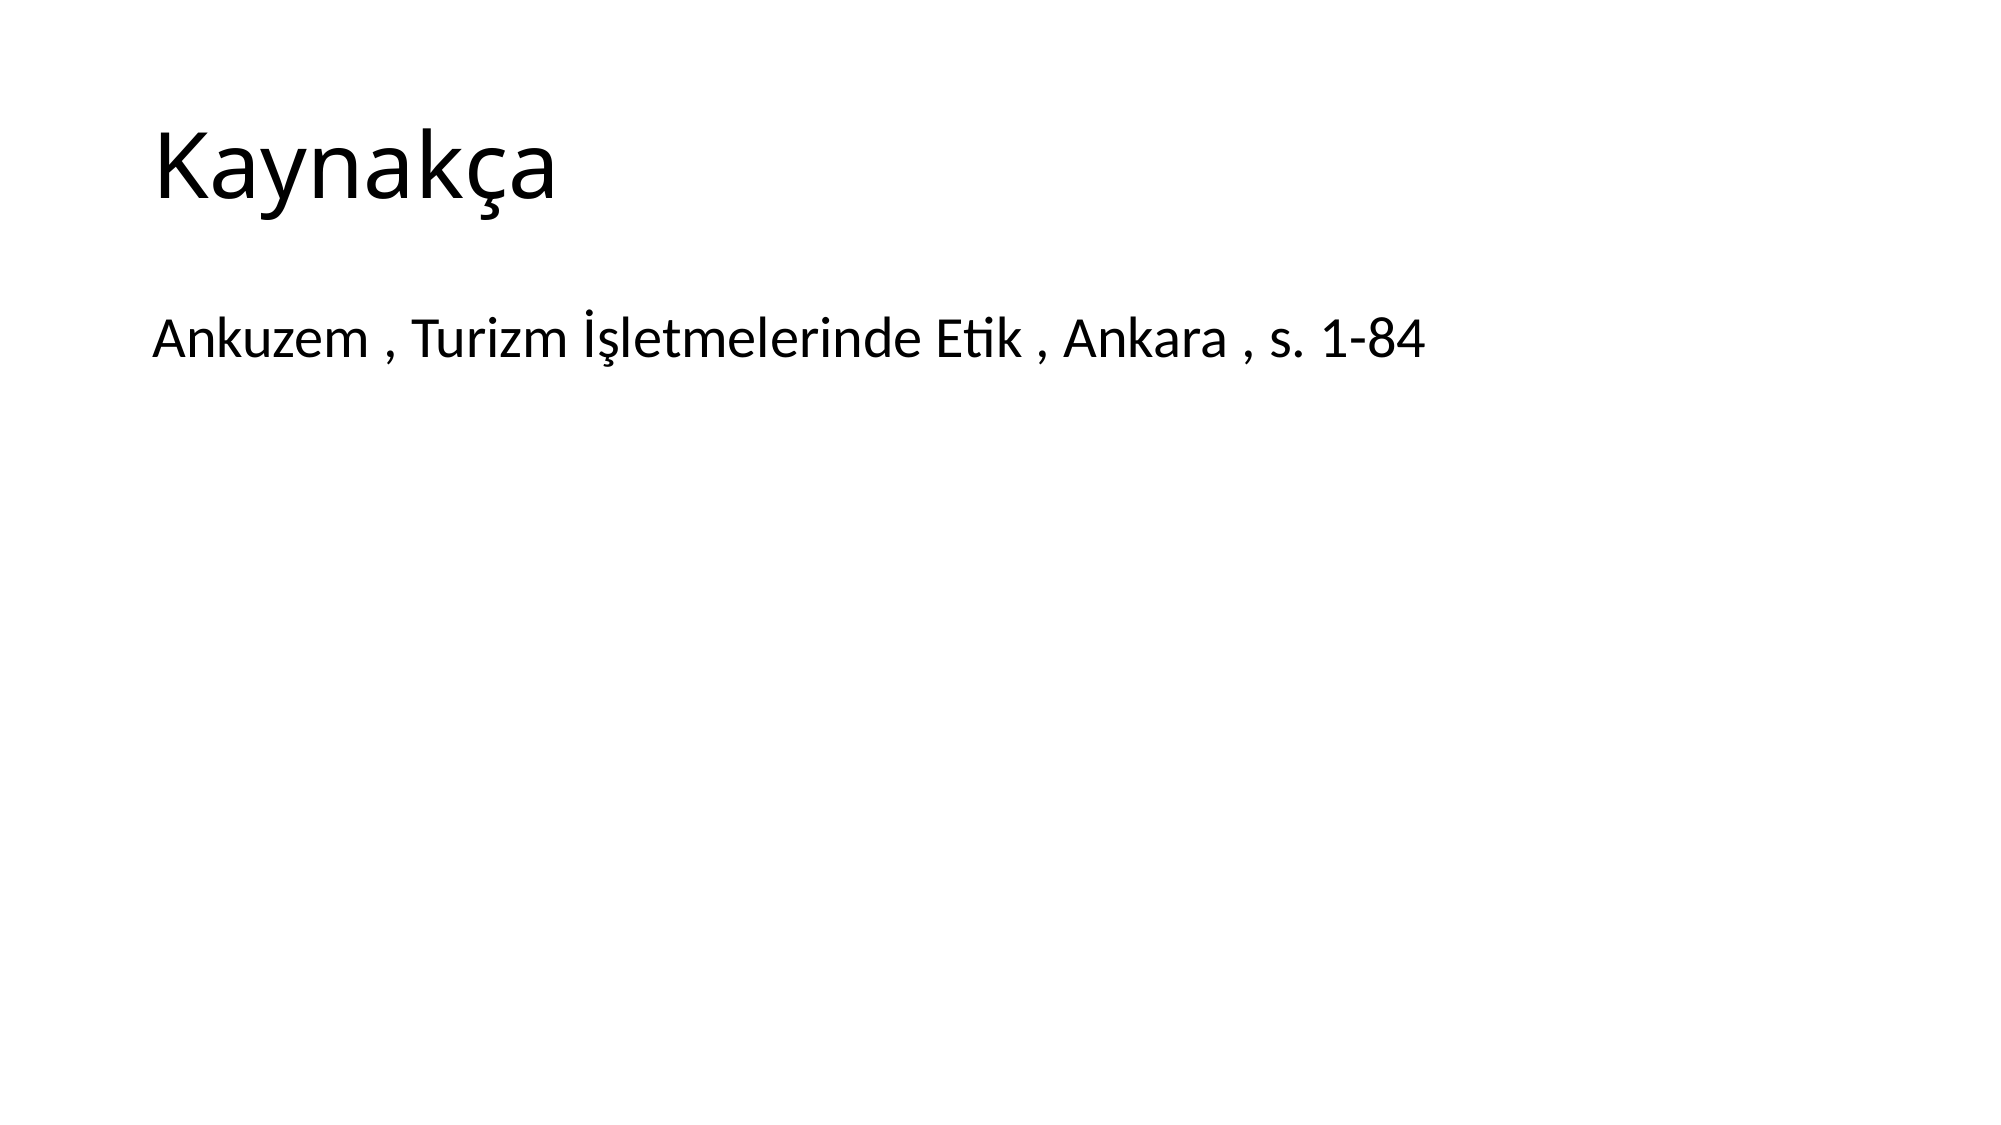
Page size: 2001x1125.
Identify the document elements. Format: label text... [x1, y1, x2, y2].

list Ankuzem , Turizm İşletmelerinde Etik , Ankara , s. 1-84 [137, 299, 1863, 1014]
title Kaynakça [137, 59, 1863, 278]
